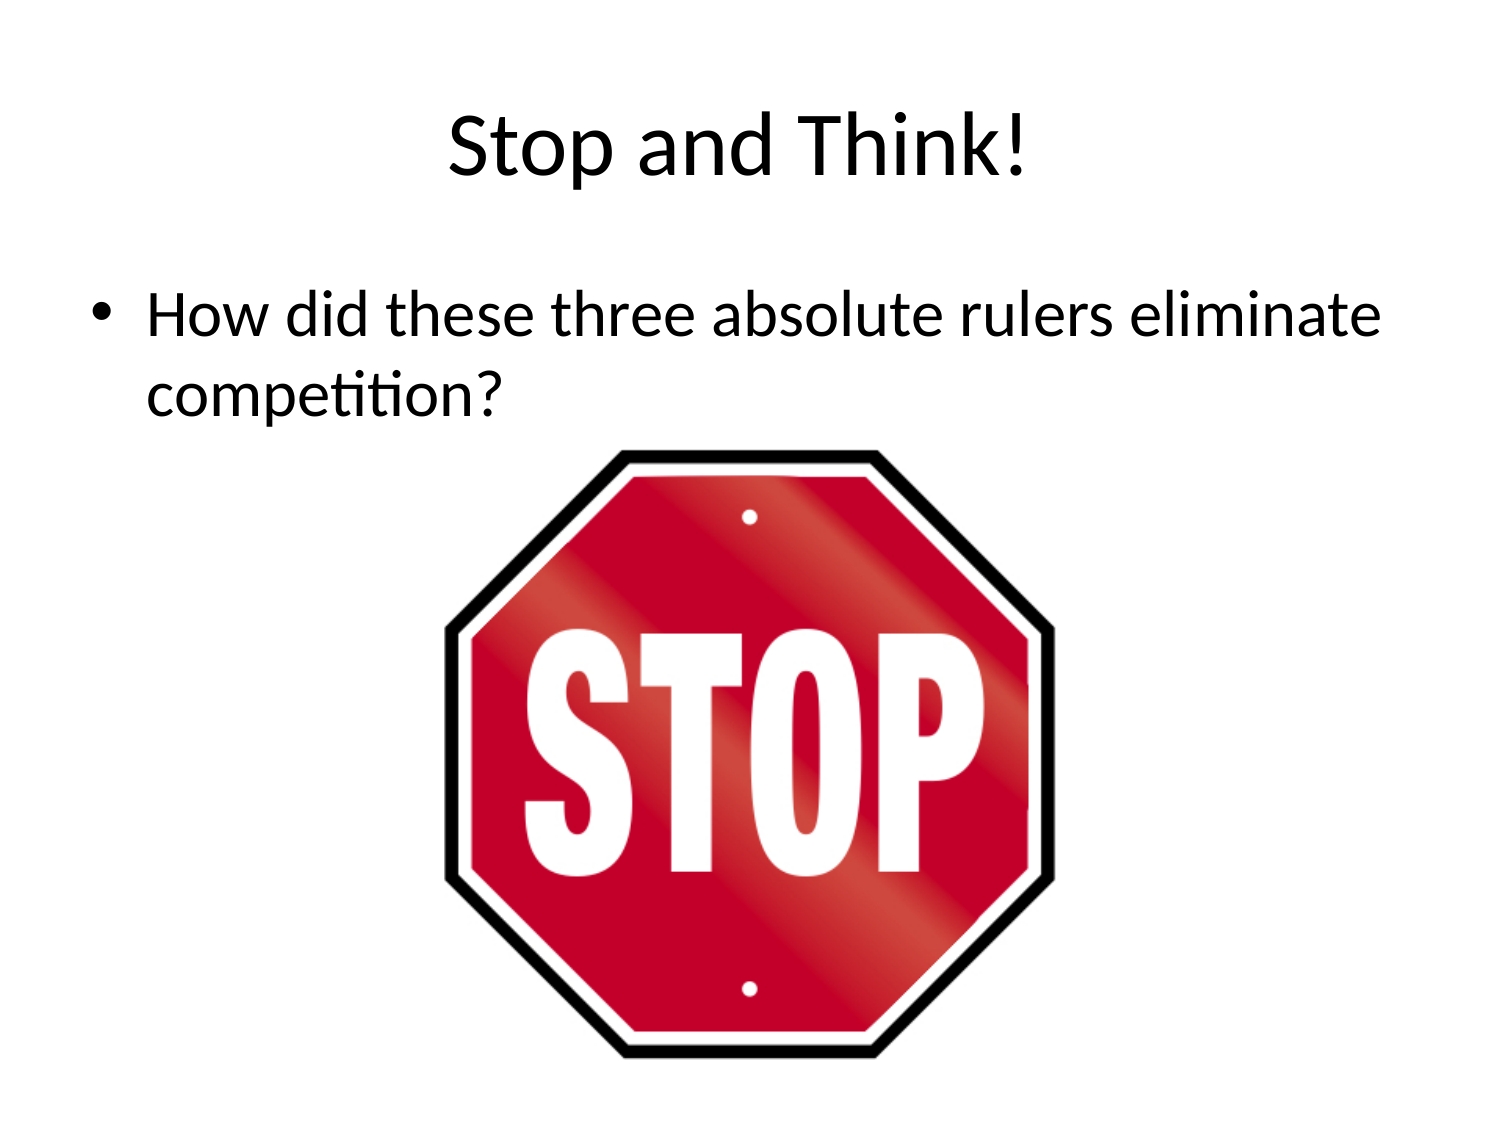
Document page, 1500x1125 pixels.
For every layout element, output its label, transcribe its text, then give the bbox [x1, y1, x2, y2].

list How did these three absolute rulers eliminate competition? [75, 262, 1425, 1005]
title Stop and Think! [75, 45, 1425, 233]
picture [443, 449, 1057, 1060]
